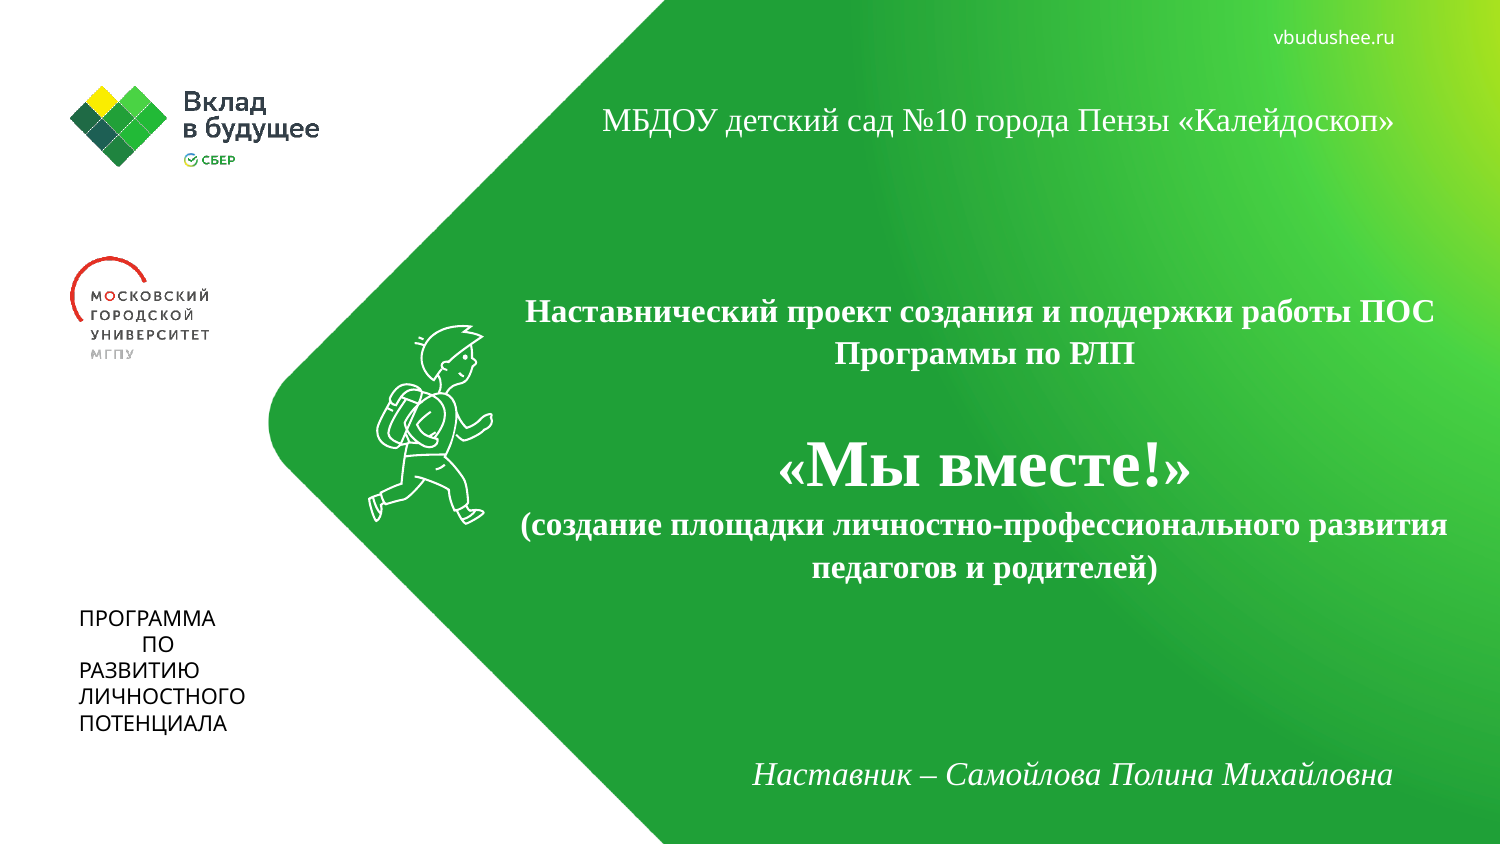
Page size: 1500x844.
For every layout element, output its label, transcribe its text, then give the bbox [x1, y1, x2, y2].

text_box vbudushee.ru [1258, 18, 1477, 56]
text_box [368, 324, 493, 525]
text_box Наставнический проект создания и поддержки работы ПОС Программы по РЛП «Мы вместе!» (создание площадки личностно-профессионального развития педагогов и родителей) [505, 286, 1465, 586]
text_box Наставник – Самойлова Полина Михайловна [737, 744, 1419, 840]
picture [70, 256, 209, 359]
picture [70, 0, 1500, 844]
text_box МБДОУ детский сад №10 города Пензы «Калейдоскоп» [587, 90, 1419, 145]
